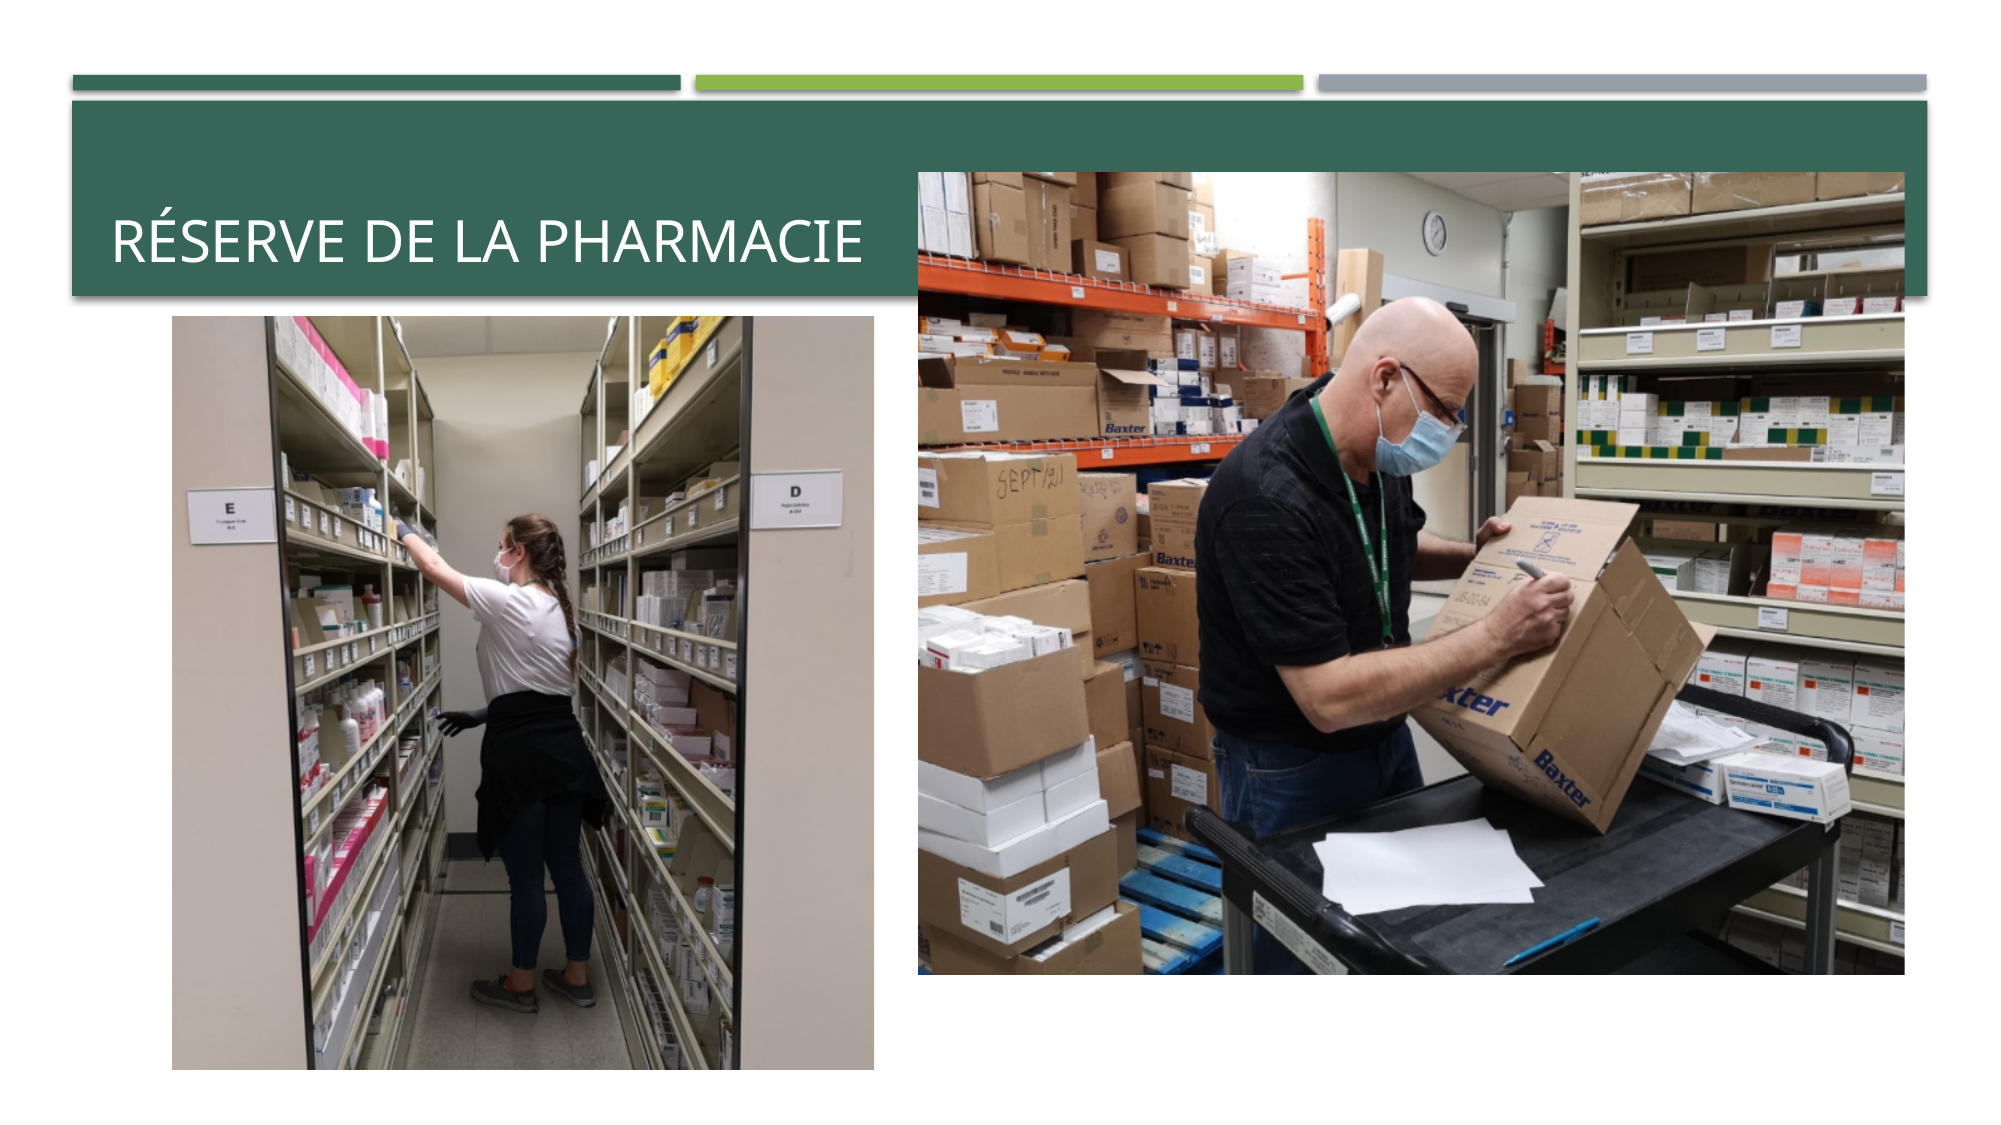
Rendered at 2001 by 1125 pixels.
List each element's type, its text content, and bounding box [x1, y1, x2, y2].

title Réserve de la pharmacie [95, 115, 1905, 282]
picture [171, 316, 875, 1070]
picture [917, 171, 1906, 975]
